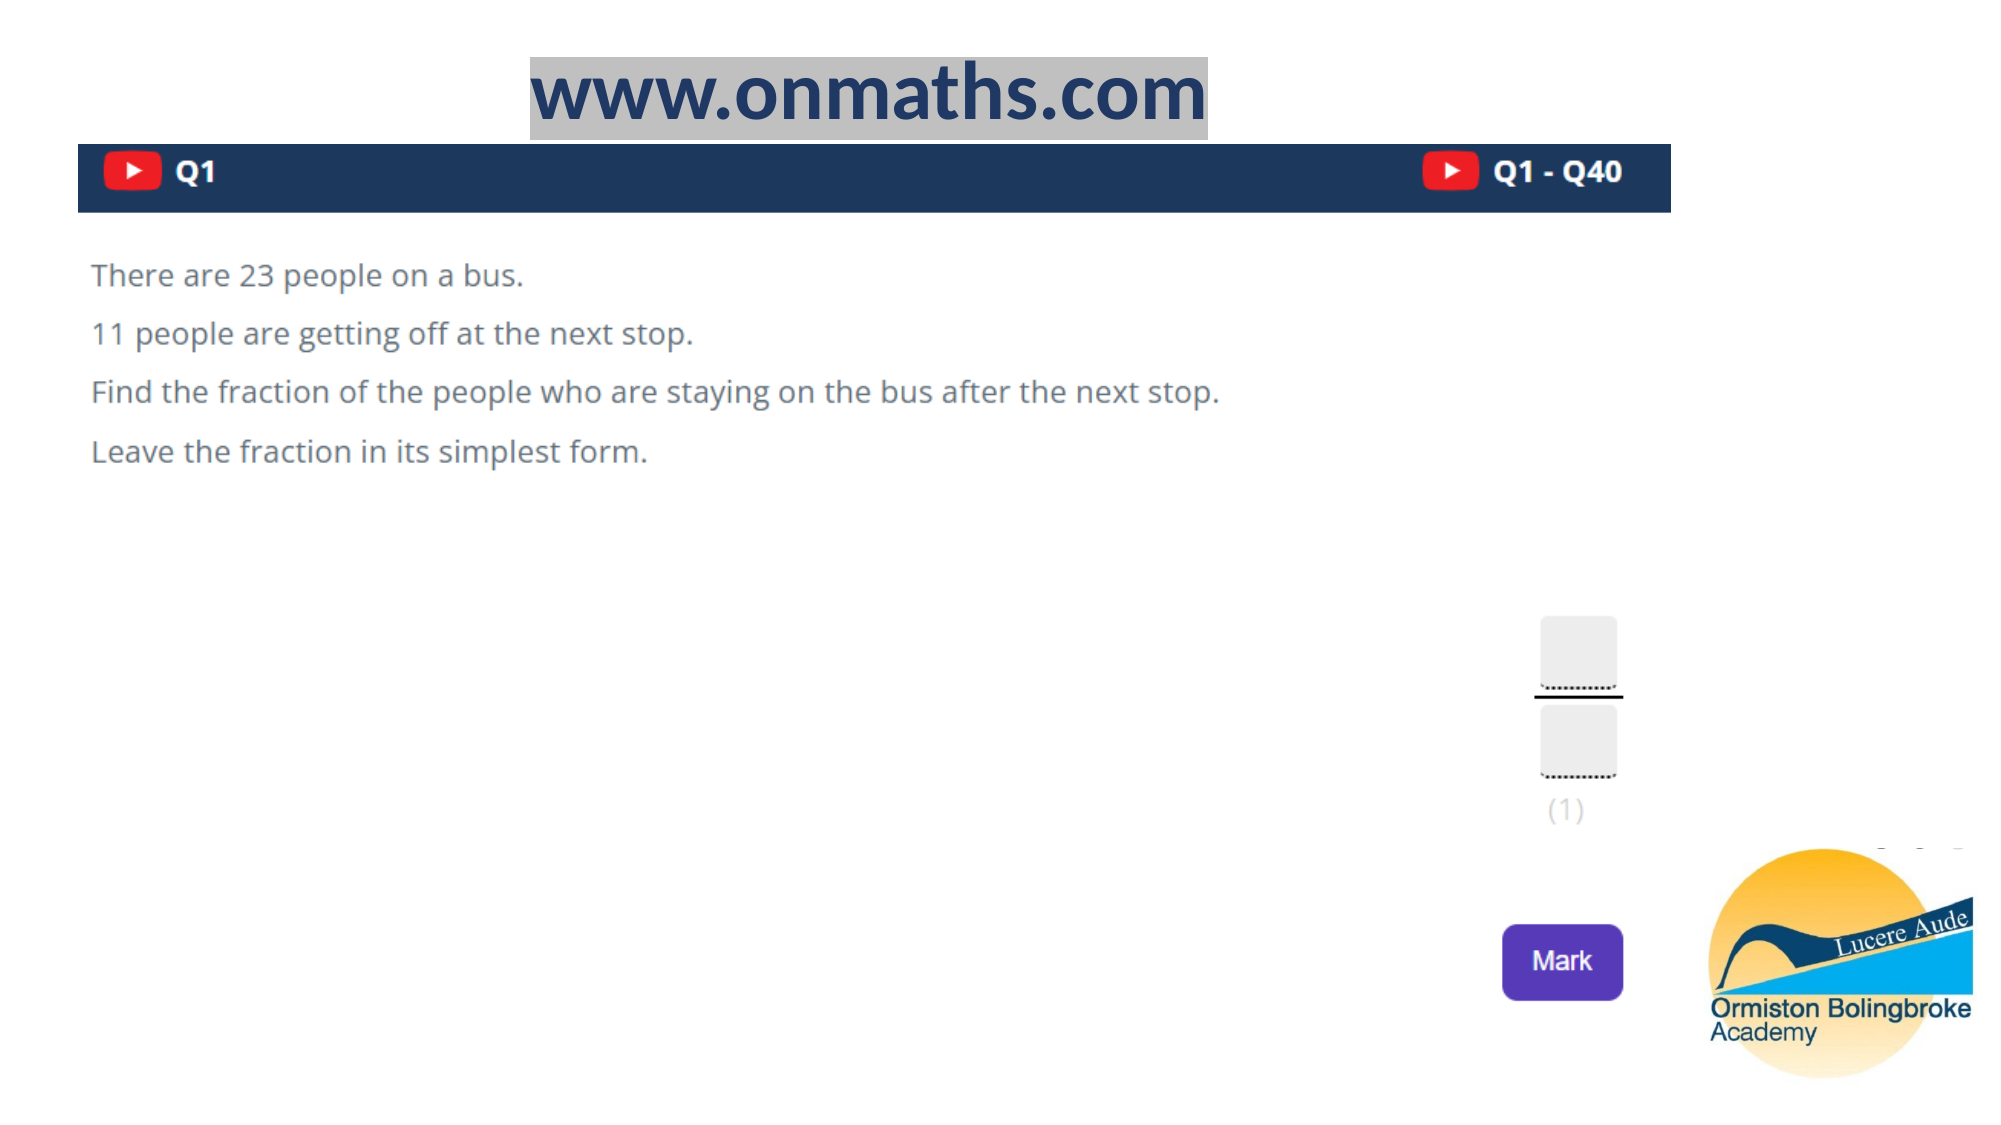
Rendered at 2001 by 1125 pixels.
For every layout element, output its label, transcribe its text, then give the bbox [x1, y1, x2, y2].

picture [1703, 848, 1979, 1092]
text_box www.onmaths.com [515, 28, 1517, 144]
picture [78, 144, 1671, 1018]
